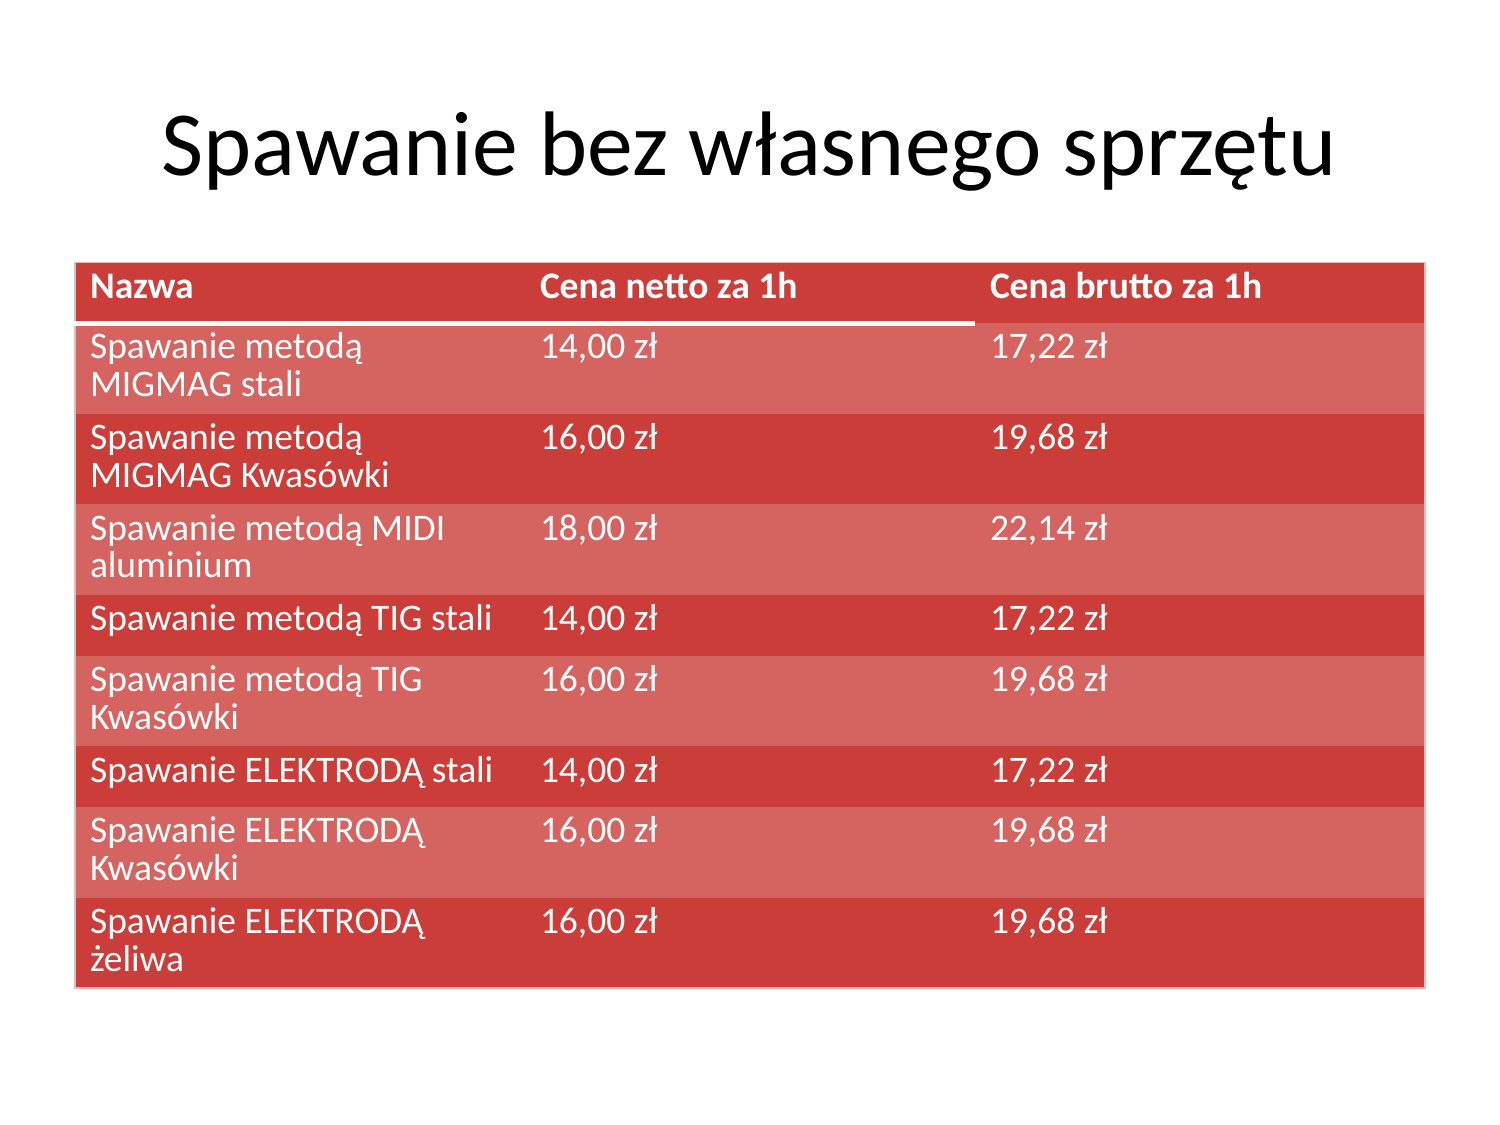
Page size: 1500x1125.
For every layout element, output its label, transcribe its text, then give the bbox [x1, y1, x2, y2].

table_cell 16,00 zł [525, 898, 975, 987]
table_cell 17,22 zł [975, 323, 1424, 414]
table_cell Spawanie ELEKTRODĄ żeliwa [76, 898, 525, 987]
table_cell 16,00 zł [525, 656, 975, 746]
table_cell Spawanie metodą TIG stali [76, 595, 525, 656]
table_cell Spawanie metodą MIGMAG stali [76, 326, 525, 414]
table_cell 14,00 zł [525, 326, 975, 414]
table_header Cena netto za 1h [525, 263, 975, 321]
title Spawanie bez własnego sprzętu [75, 45, 1425, 233]
table_cell 14,00 zł [525, 746, 975, 807]
table_cell Spawanie metodą MIDI aluminium [76, 504, 525, 595]
table_cell 18,00 zł [525, 504, 975, 595]
table_cell 17,22 zł [975, 595, 1424, 656]
table_header Cena brutto za 1h [975, 263, 1424, 323]
table_cell 16,00 zł [525, 807, 975, 898]
table_header Nazwa [76, 263, 525, 321]
table_cell 19,68 zł [975, 898, 1424, 987]
table_cell 19,68 zł [975, 807, 1424, 898]
table_cell Spawanie metodą MIGMAG Kwasówki [76, 414, 525, 504]
table_cell Spawanie metodą TIG Kwasówki [76, 656, 525, 746]
table_cell 19,68 zł [975, 656, 1424, 746]
table_cell 22,14 zł [975, 504, 1424, 595]
table_cell 19,68 zł [975, 414, 1424, 504]
table_cell 17,22 zł [975, 746, 1424, 807]
table_cell Spawanie ELEKTRODĄ stali [76, 746, 525, 807]
table_cell 14,00 zł [525, 595, 975, 656]
table_cell 16,00 zł [525, 414, 975, 504]
table_cell Spawanie ELEKTRODĄ Kwasówki [76, 807, 525, 898]
